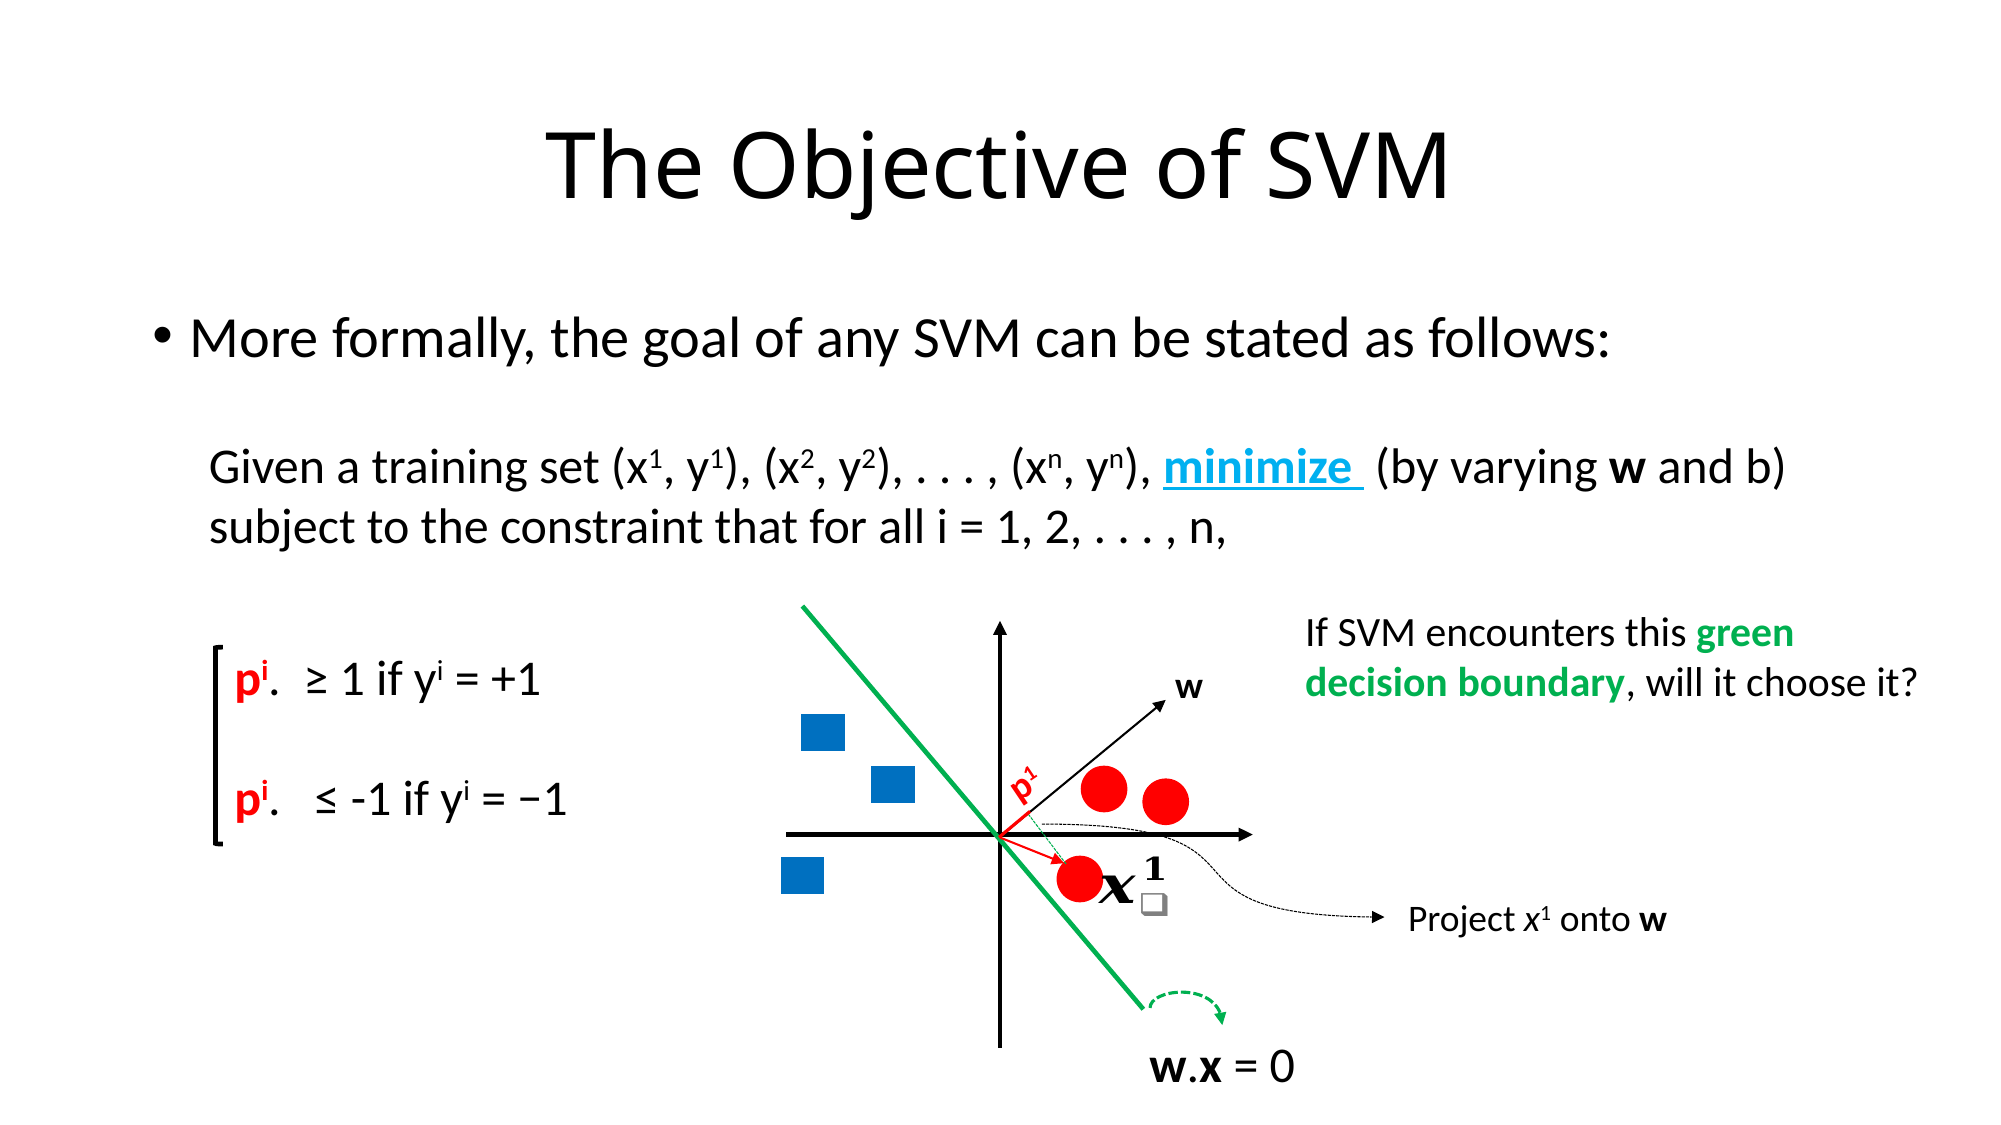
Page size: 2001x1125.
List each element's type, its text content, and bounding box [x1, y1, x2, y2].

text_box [802, 605, 1144, 1010]
text_box [781, 857, 802, 894]
text_box [214, 646, 223, 845]
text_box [1041, 823, 1385, 918]
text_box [1027, 813, 1067, 865]
text_box If SVM encounters this green decision boundary, will it choose it? [1290, 597, 1944, 713]
text_box [1166, 778, 1190, 823]
list More formally, the goal of any SVM can be stated as follows: [137, 299, 1917, 1016]
text_box w.x = 0 [1134, 1025, 1310, 1100]
text_box Project x1 onto w [1393, 886, 1683, 947]
text_box w [1160, 653, 1218, 714]
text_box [1150, 1007, 1223, 1026]
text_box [999, 811, 1030, 838]
title The Objective of SVM [137, 59, 1863, 278]
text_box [1006, 699, 1166, 823]
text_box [999, 838, 1027, 864]
